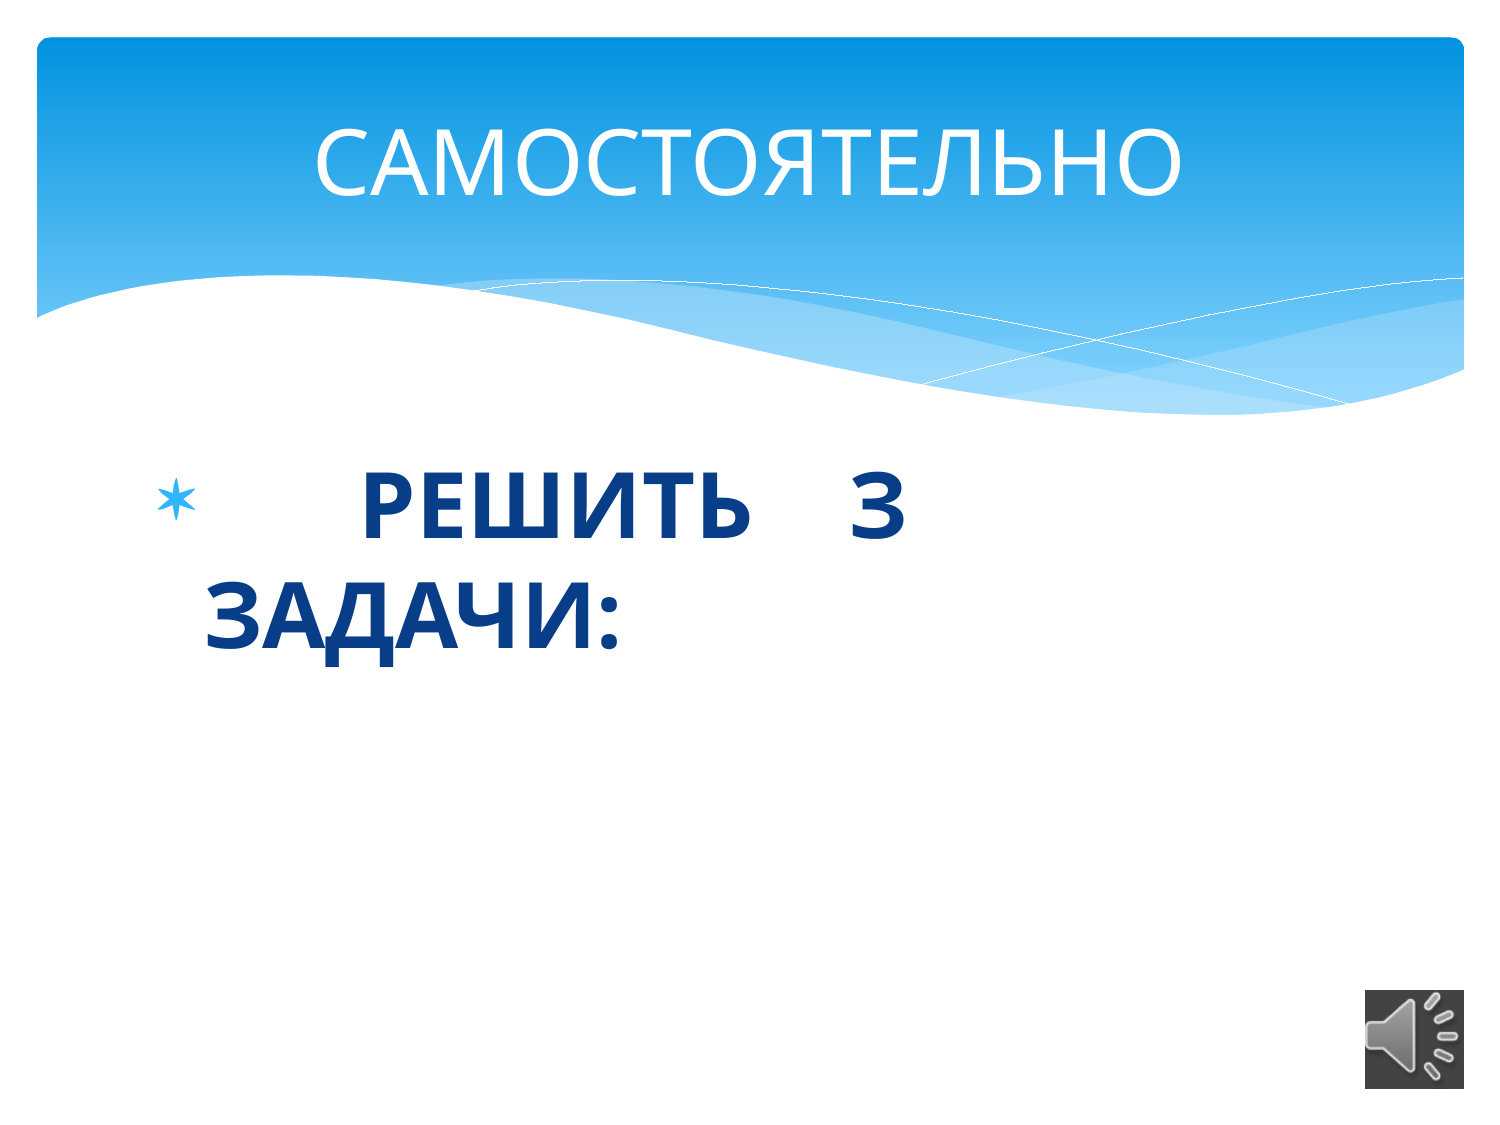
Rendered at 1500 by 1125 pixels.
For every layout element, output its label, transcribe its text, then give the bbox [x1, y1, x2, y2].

title САМОСТОЯТЕЛЬНО [75, 55, 1425, 261]
list РЕШИТЬ З ЗАДАЧИ: [143, 438, 1359, 1005]
picture [1364, 989, 1465, 1090]
